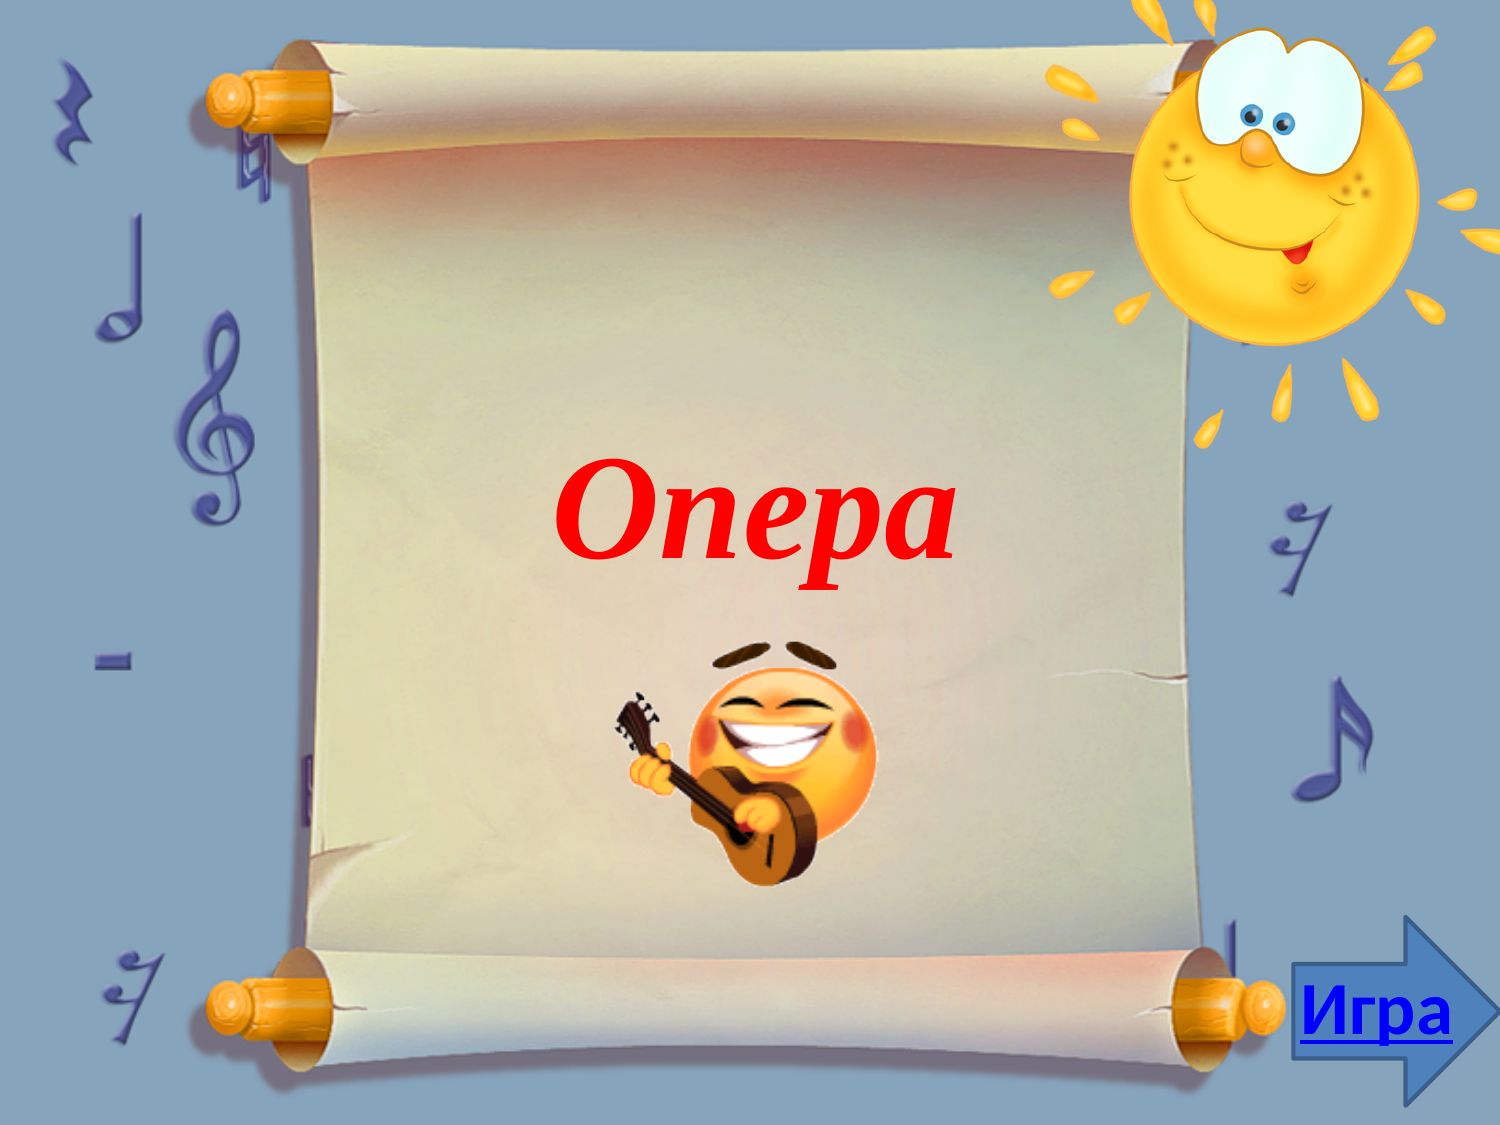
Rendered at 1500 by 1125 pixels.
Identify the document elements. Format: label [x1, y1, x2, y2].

picture [0, 0, 1500, 1125]
text_box [1269, 916, 1500, 1107]
